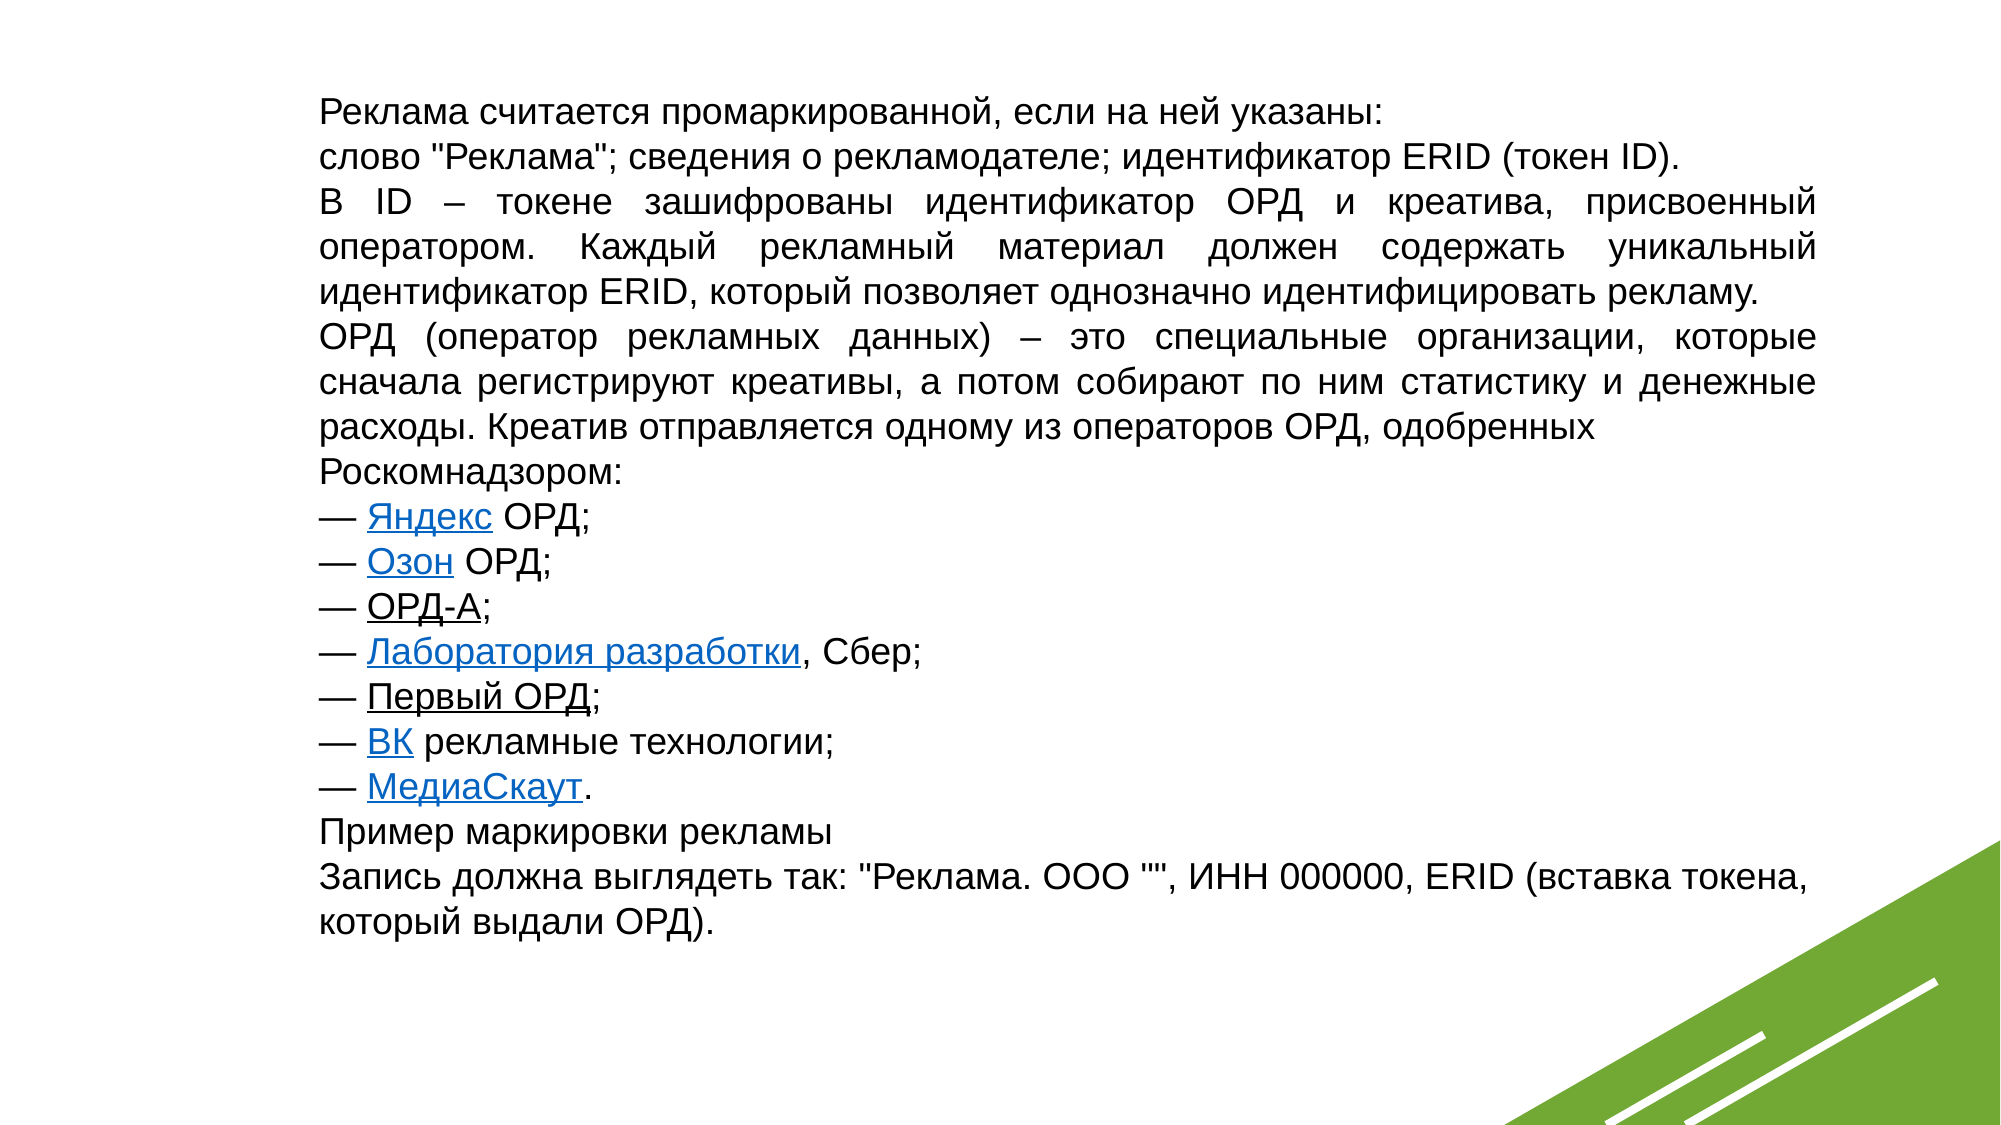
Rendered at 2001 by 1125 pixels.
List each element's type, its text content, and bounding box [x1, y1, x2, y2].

text_box Реклама считается промаркированной, если на ней указаны: слово "Реклама"; сведения о рекламодателе; идентификатор ERID (токен ID). В ID – токене зашифрованы идентификатор ОРД и креатива, присвоенный оператором. Каждый рекламный материал должен содержать уникальный идентификатор ERID, который позволяет однозначно идентифицировать рекламу. ОРД (оператор рекламных данных) – это специальные организации, которые сначала регистрируют креативы, а потом собирают по ним статистику и денежные расходы. Креатив отправляется одному из операторов ОРД, одобренных Роскомнадзором: — Яндекс ОРД; — Озон ОРД; — ОРД-А; — Лаборатория разработки, Сбер; — Первый ОРД; — ВК рекламные технологии; — МедиаСкаут. Пример маркировки рекламы Запись должна выглядеть так: "Реклама. ООО "", ИНН 000000, ERID (вставка токена, который выдали ОРД). [304, 79, 1833, 949]
